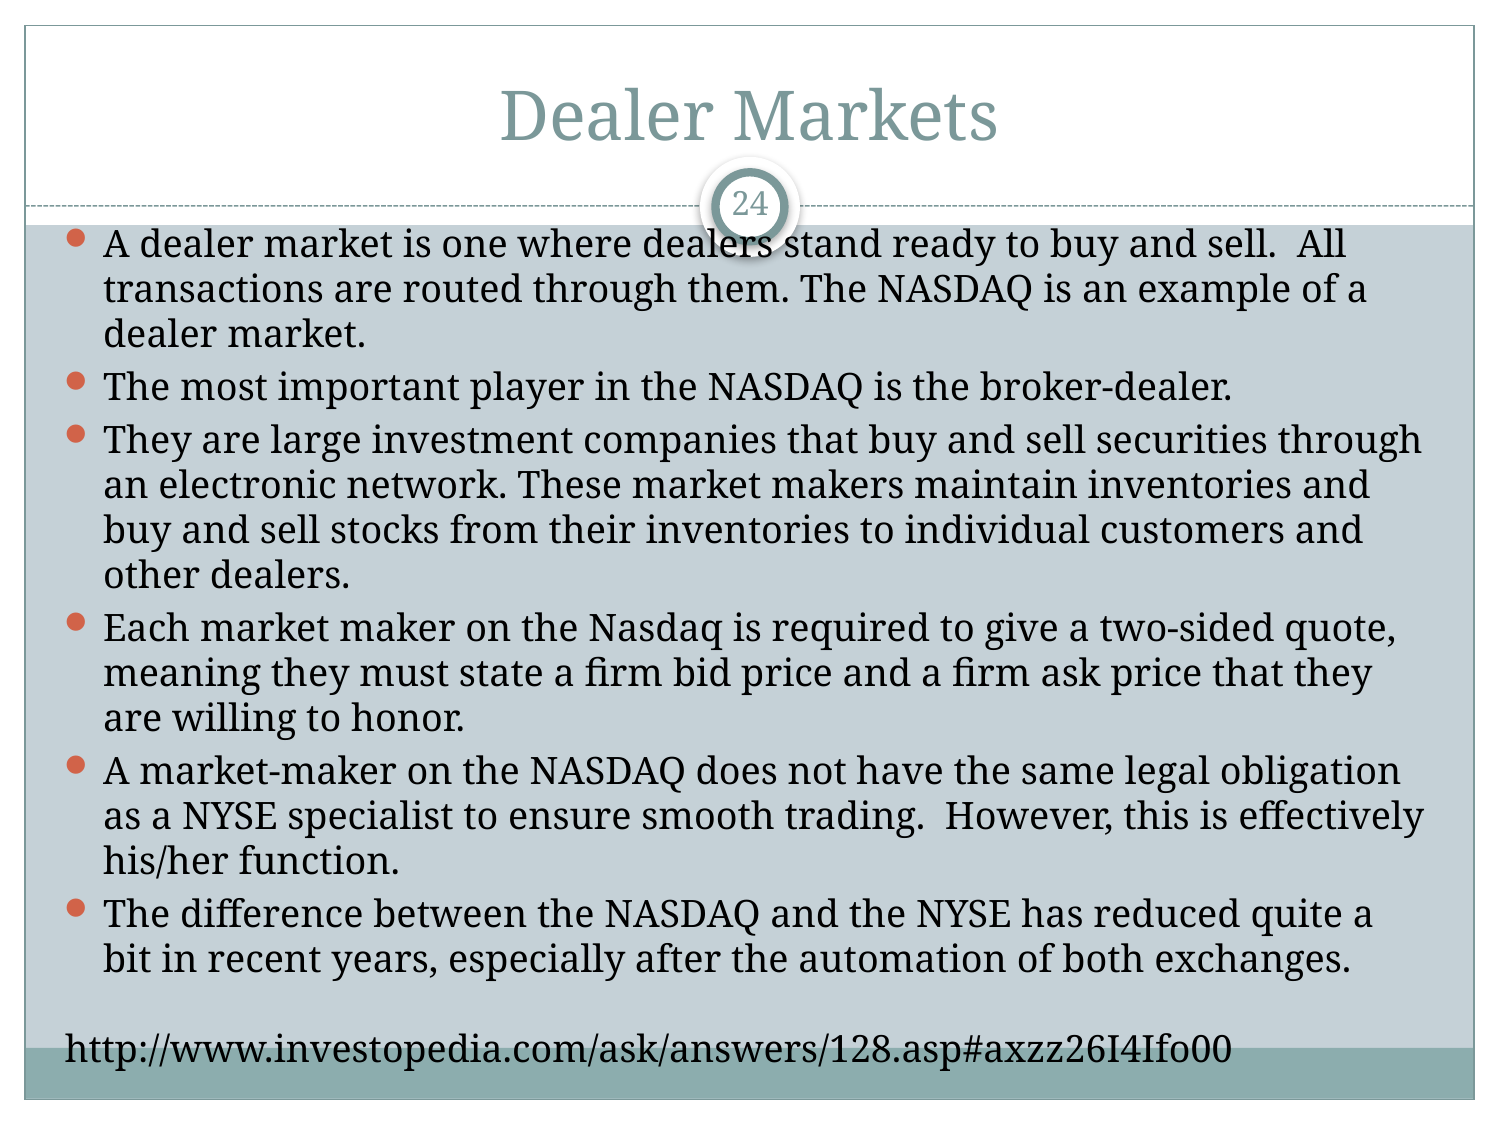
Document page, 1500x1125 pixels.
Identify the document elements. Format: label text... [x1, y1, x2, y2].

slide_number 24 [712, 168, 788, 212]
title Dealer Markets [49, 37, 1450, 162]
list A dealer market is one where dealers stand ready to buy and sell. All transactions are routed through them. The NASDAQ is an example of a dealer market. The most important player in the NASDAQ is the broker-dealer. They are large investment companies that buy and sell securities through an electronic network. These market makers maintain inventories and buy and sell stocks from their inventories to individual customers and other dealers. Each market maker on the Nasdaq is required to give a two-sided quote, meaning they must state a firm bid price and a firm ask price that they are willing to honor. A market-maker on the NASDAQ does not have the same legal obligation as a NYSE specialist to ensure smooth trading. However, this is effectively his/her function. The difference between the NASDAQ and the NYSE has reduced quite a bit in recent years, especially after the automation of both exchanges. [49, 212, 1445, 1001]
text_box http://www.investopedia.com/ask/answers/128.asp#axzz26I4Ifo00 [50, 1017, 1450, 1078]
